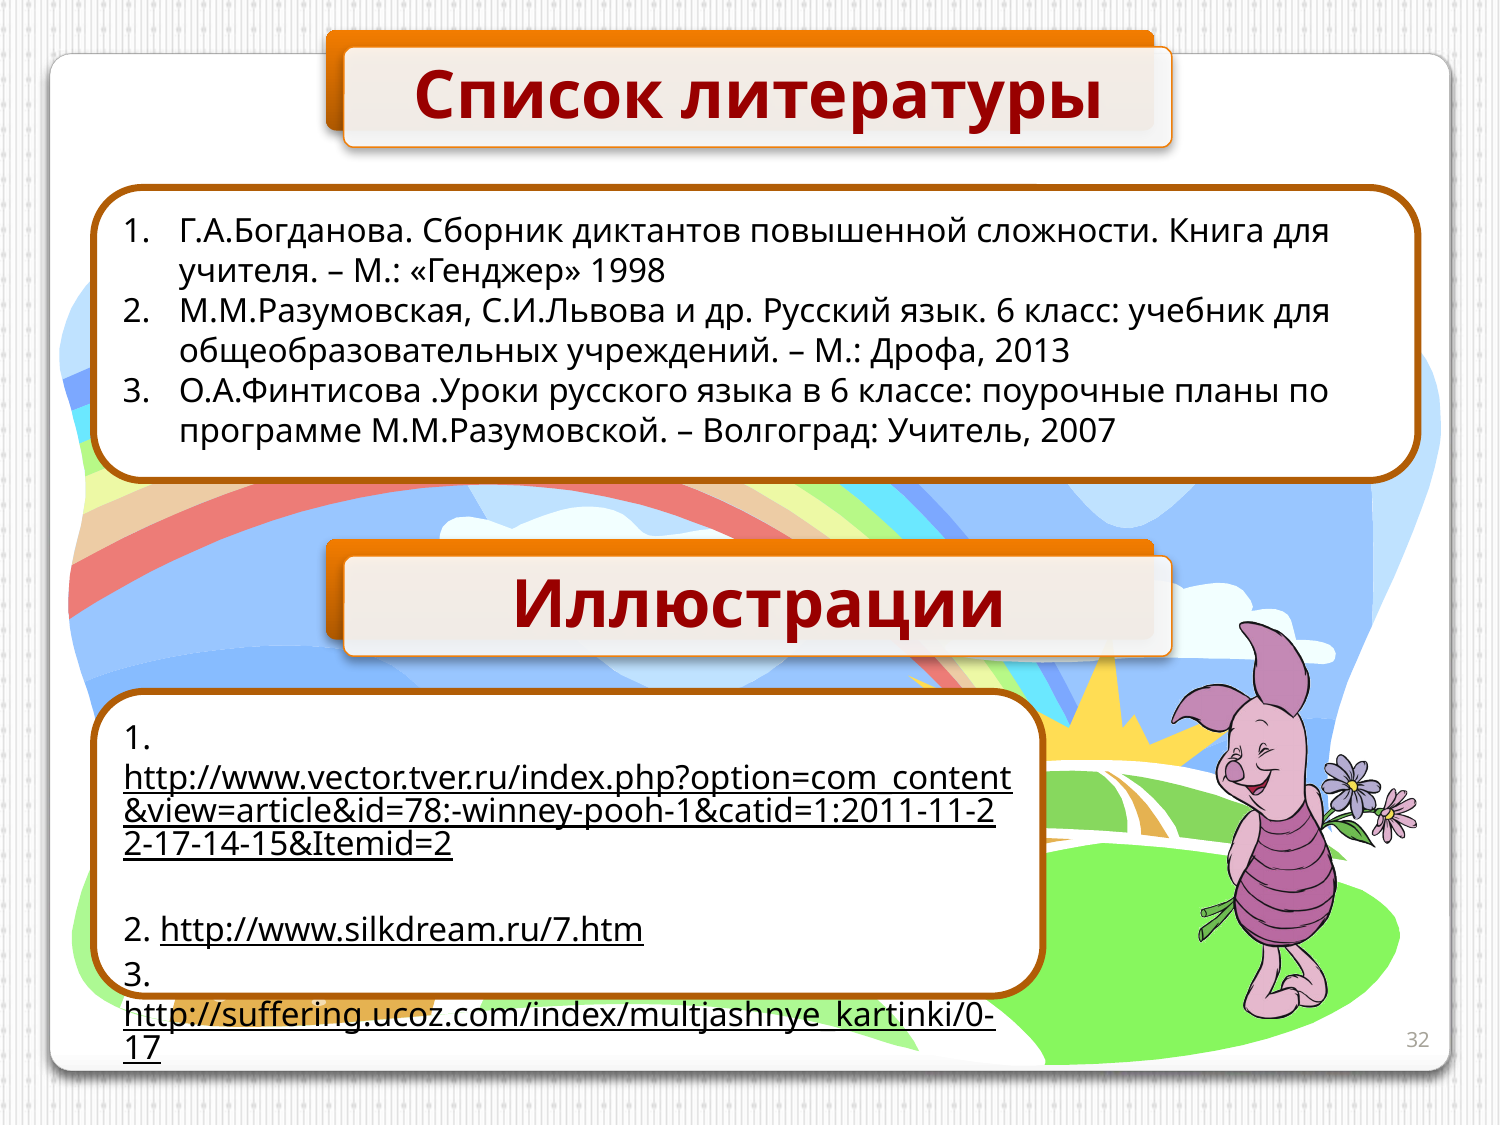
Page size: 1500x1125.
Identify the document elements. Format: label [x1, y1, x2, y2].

picture [0, 0, 1500, 1125]
text_box [163, 538, 1243, 657]
text_box [163, 46, 1243, 165]
